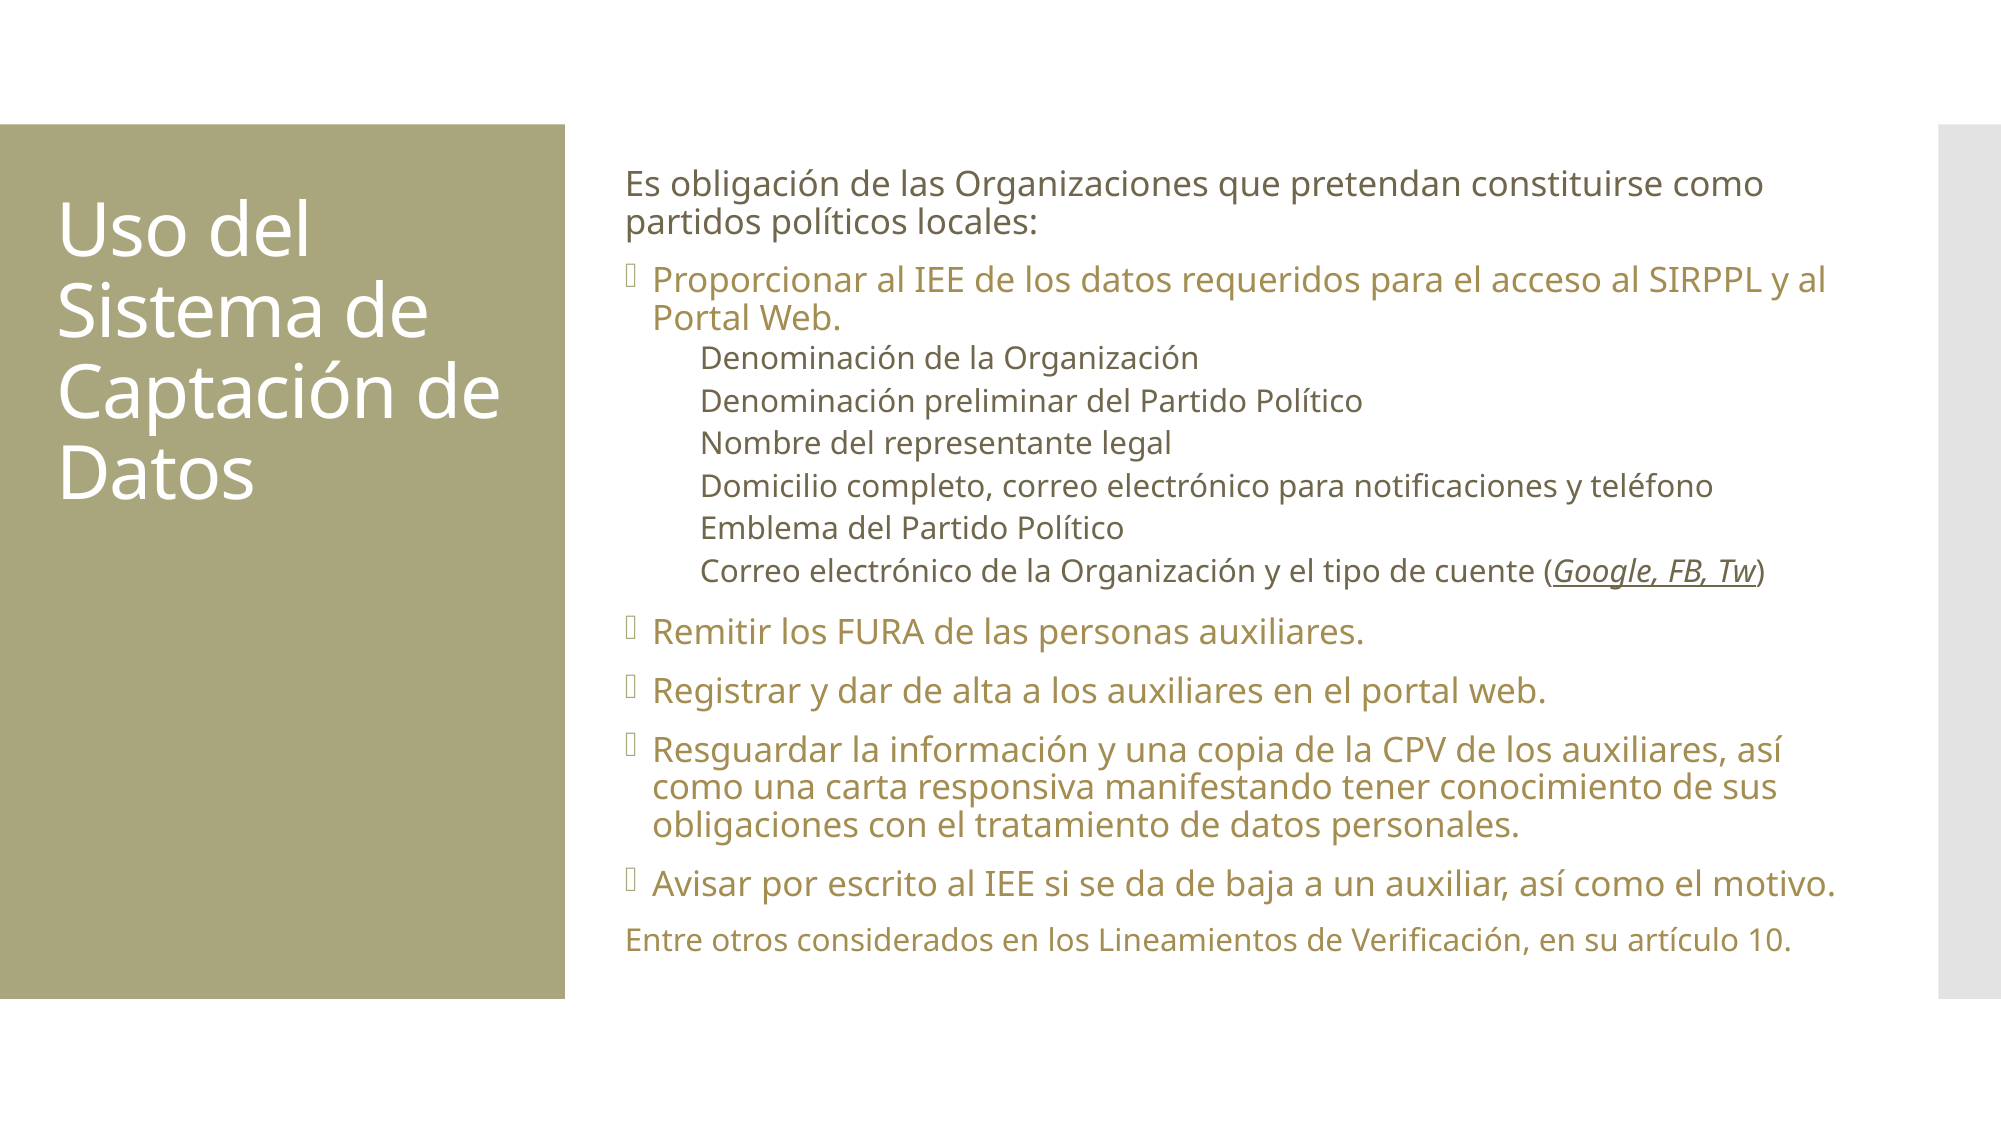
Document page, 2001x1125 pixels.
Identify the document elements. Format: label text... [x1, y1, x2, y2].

title Uso del Sistema de Captación de Datos [41, 184, 525, 940]
list Es obligación de las Organizaciones que pretendan constituirse como partidos políticos locales: Proporcionar al IEE de los datos requeridos para el acceso al SIRPPL y al Portal Web. Denominación de la Organización Denominación preliminar del Partido Político Nombre del representante legal Domicilio completo, correo electrónico para notificaciones y teléfono Emblema del Partido Político Correo electrónico de la Organización y el tipo de cuente (Google, FB, Tw) Remitir los FURA de las personas auxiliares. Registrar y dar de alta a los auxiliares en el portal web. Resguardar la información y una copia de la CPV de los auxiliares, así como una carta responsiva manifestando tener conocimiento de sus obligaciones con el tratamiento de datos personales. Avisar por escrito al IEE si se da de baja a un auxiliar, así como el motivo. Entre otros considerados en los Lineamientos de Verificación, en su artículo 10. [609, 142, 1853, 983]
